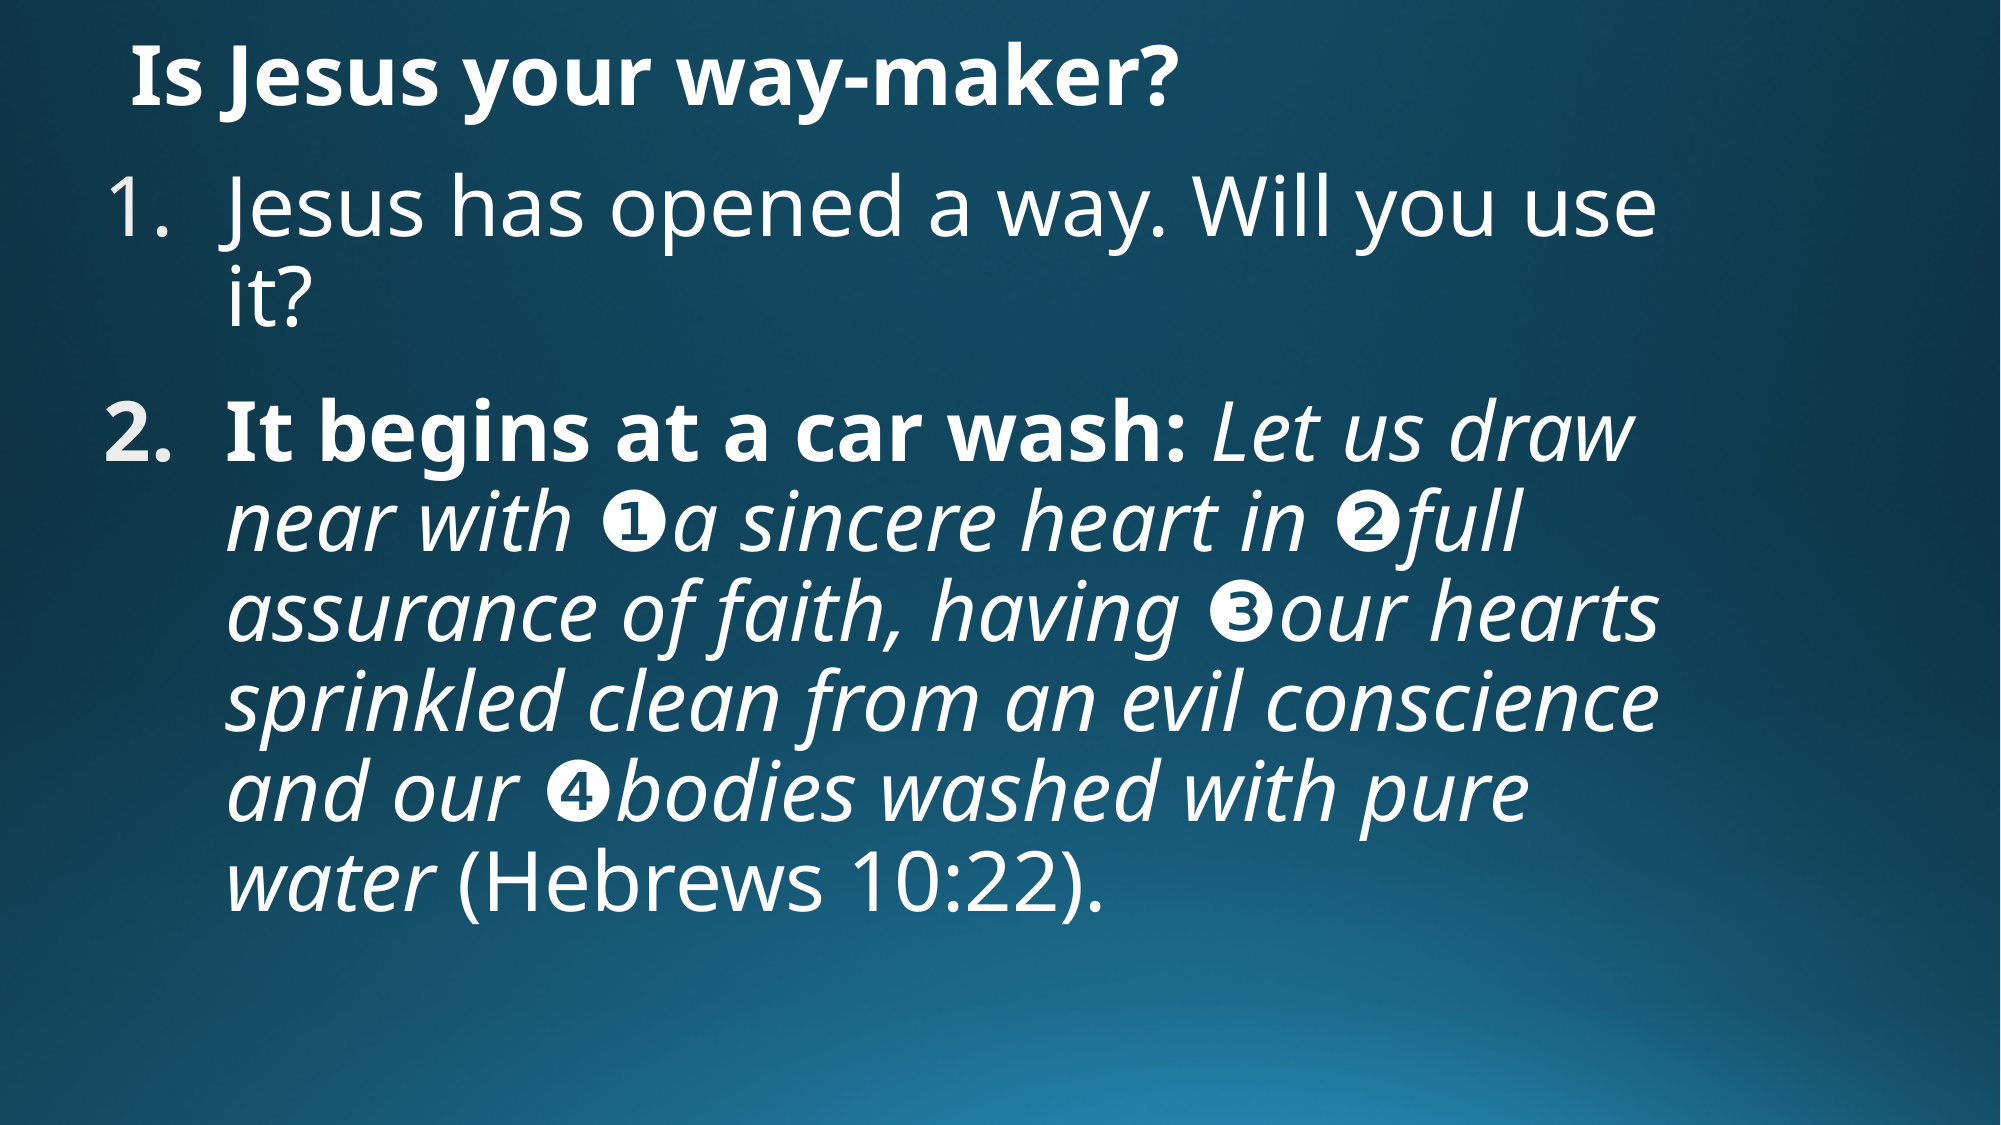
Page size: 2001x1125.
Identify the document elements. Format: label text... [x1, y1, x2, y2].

list Jesus has opened a way. Will you use it? It begins at a car wash: Let us draw near with ❶a sincere heart in ❷full assurance of faith, having ❸our hearts sprinkled clean from an evil conscience and our ❹bodies washed with pure water (Hebrews 10:22). [88, 156, 1768, 1051]
title Is Jesus your way-maker? [115, 0, 1741, 156]
picture [0, 0, 2001, 1125]
